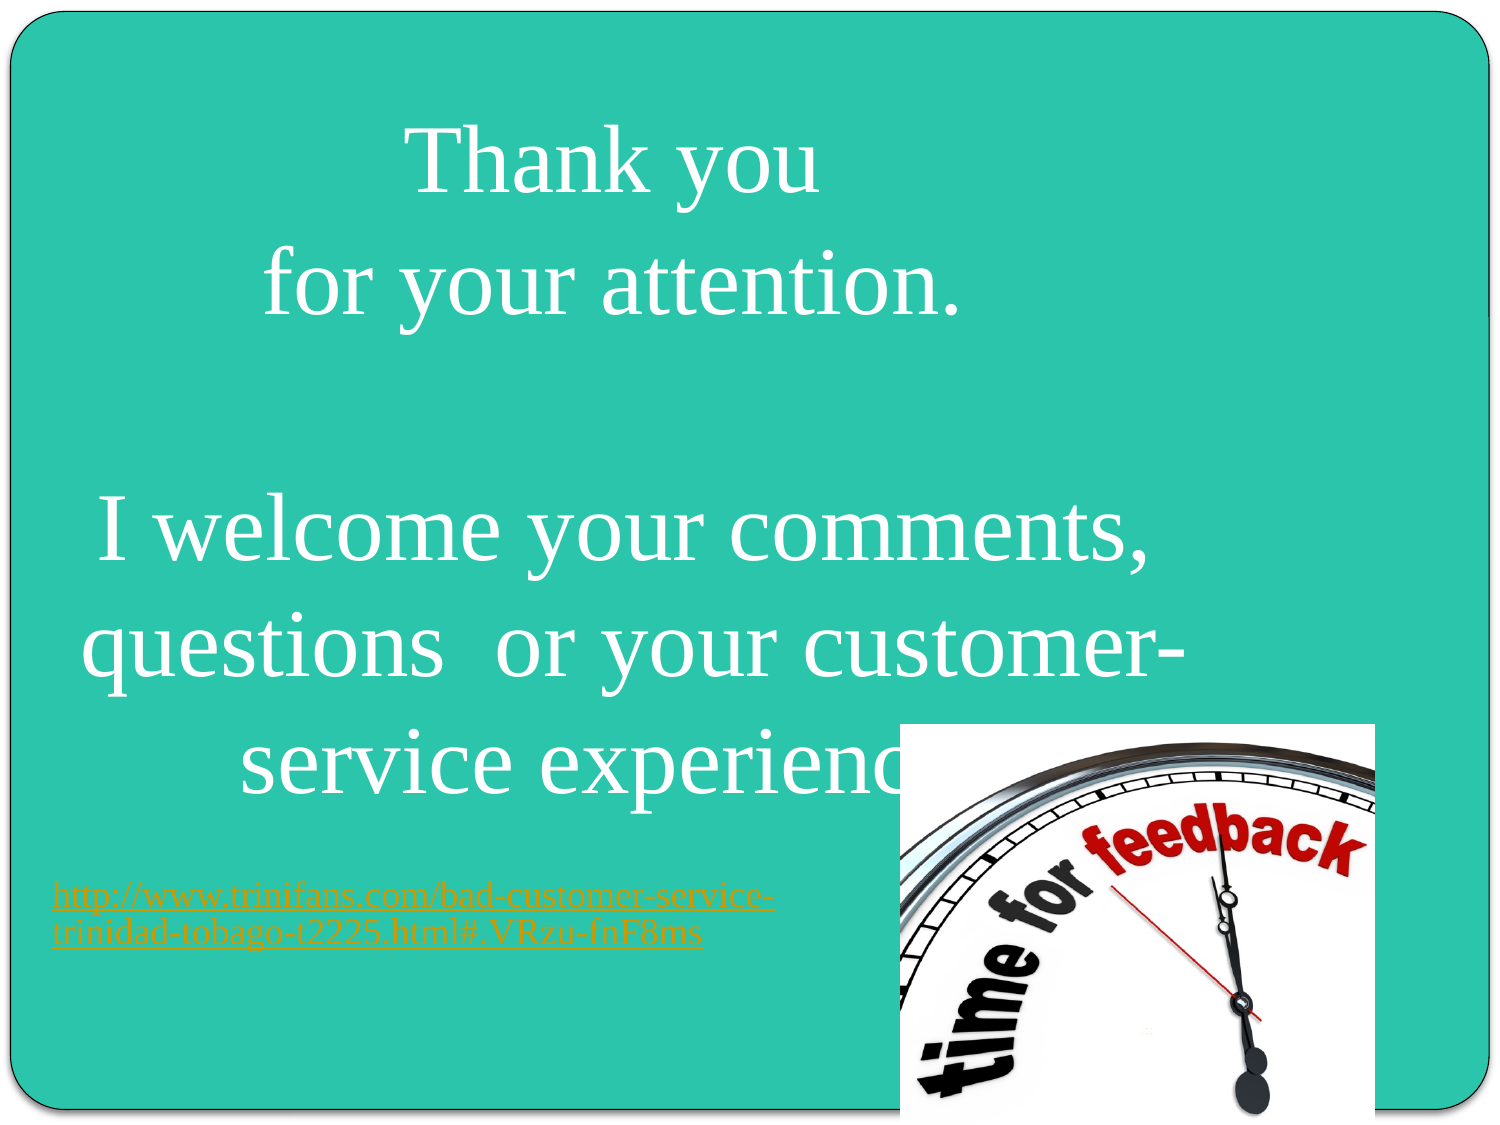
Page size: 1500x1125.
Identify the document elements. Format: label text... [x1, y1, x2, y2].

text_box http://www.trinifans.com/bad-customer-service-trinidad-tobago-t2225.html#.VRzu-fnF8ms [37, 862, 800, 968]
picture [899, 723, 1376, 1125]
list Thank you for your attention. I welcome your comments, questions or your customer- service experiences! [0, 87, 1225, 830]
